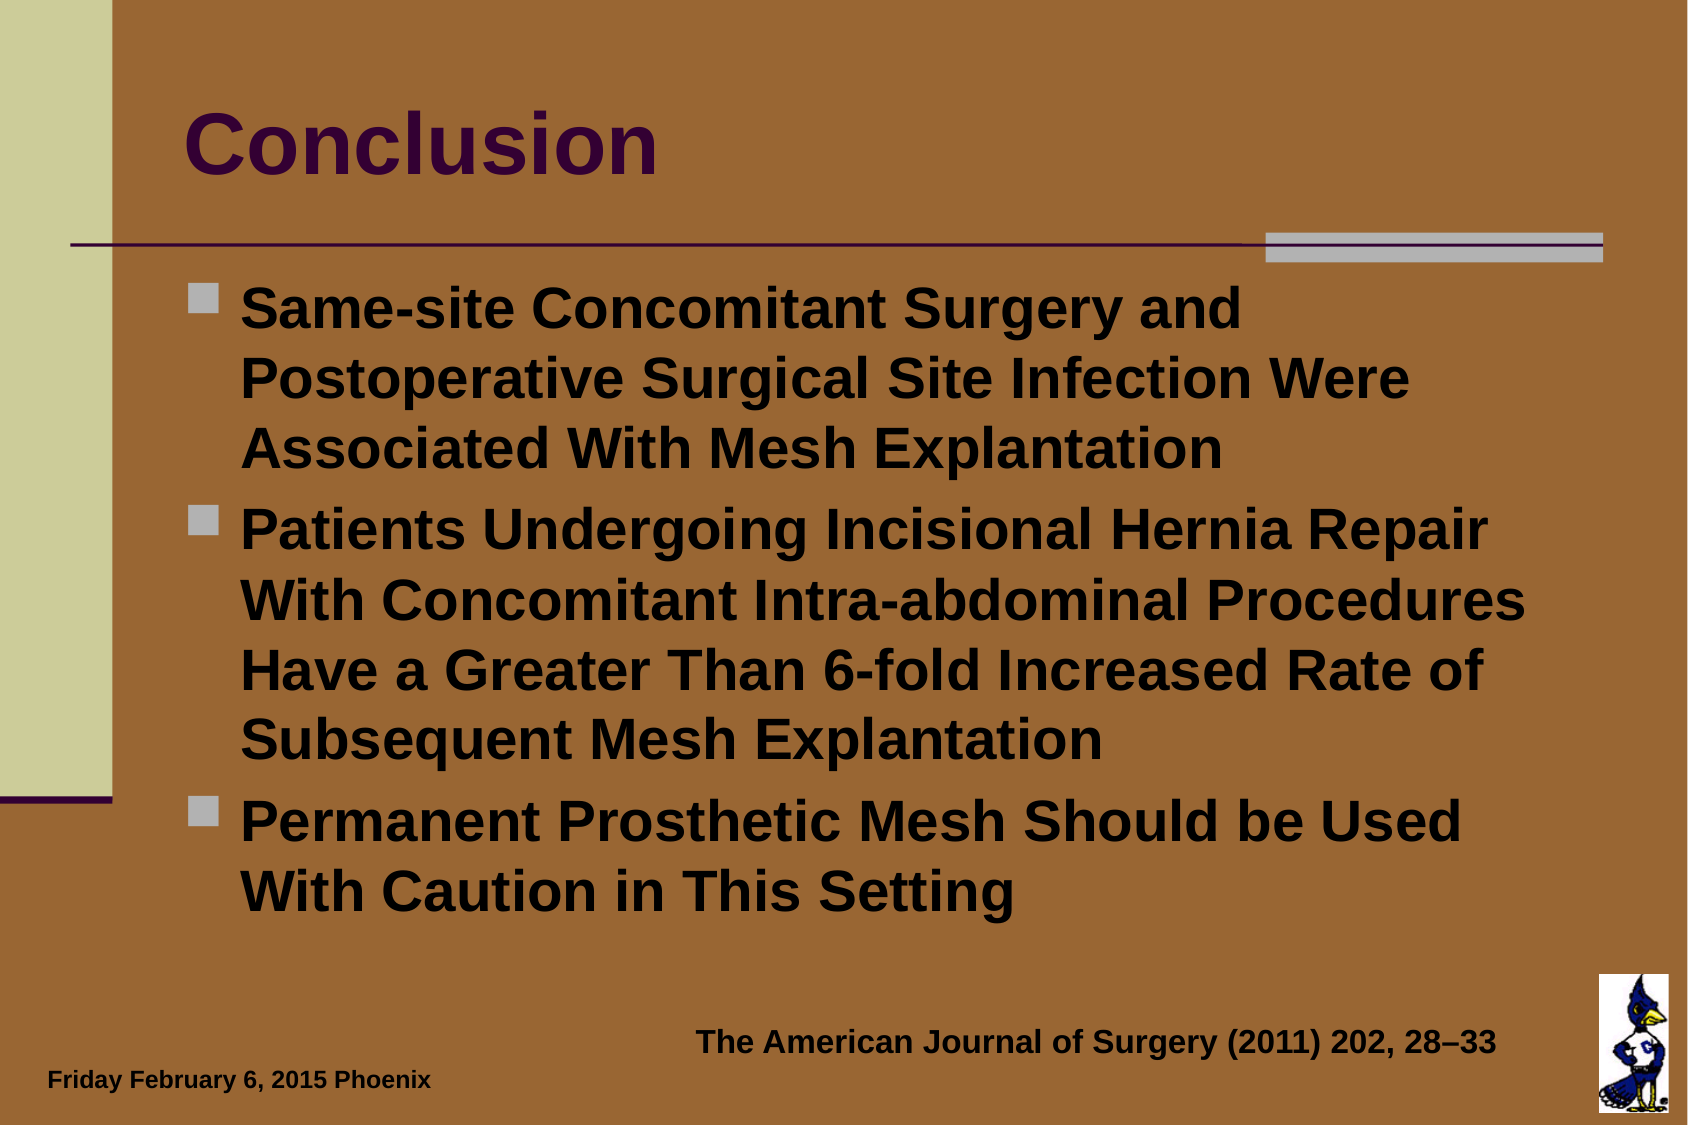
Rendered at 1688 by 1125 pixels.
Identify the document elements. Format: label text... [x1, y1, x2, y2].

picture [1599, 1068, 1669, 1113]
text_box The American Journal of Surgery (2011) 202, 28–33 [231, 1012, 1688, 1068]
title Conclusion [168, 45, 1604, 234]
list Same-site Concomitant Surgery and Postoperative Surgical Site Infection Were Associated With Mesh Explantation Patients Undergoing Incisional Hernia Repair With Concomitant Intra-abdominal Procedures Have a Greater Than 6-fold Increased Rate of Subsequent Mesh Explantation Permanent Prosthetic Mesh Should be Used With Caution in This Setting [168, 262, 1604, 1006]
picture [1599, 974, 1669, 1012]
